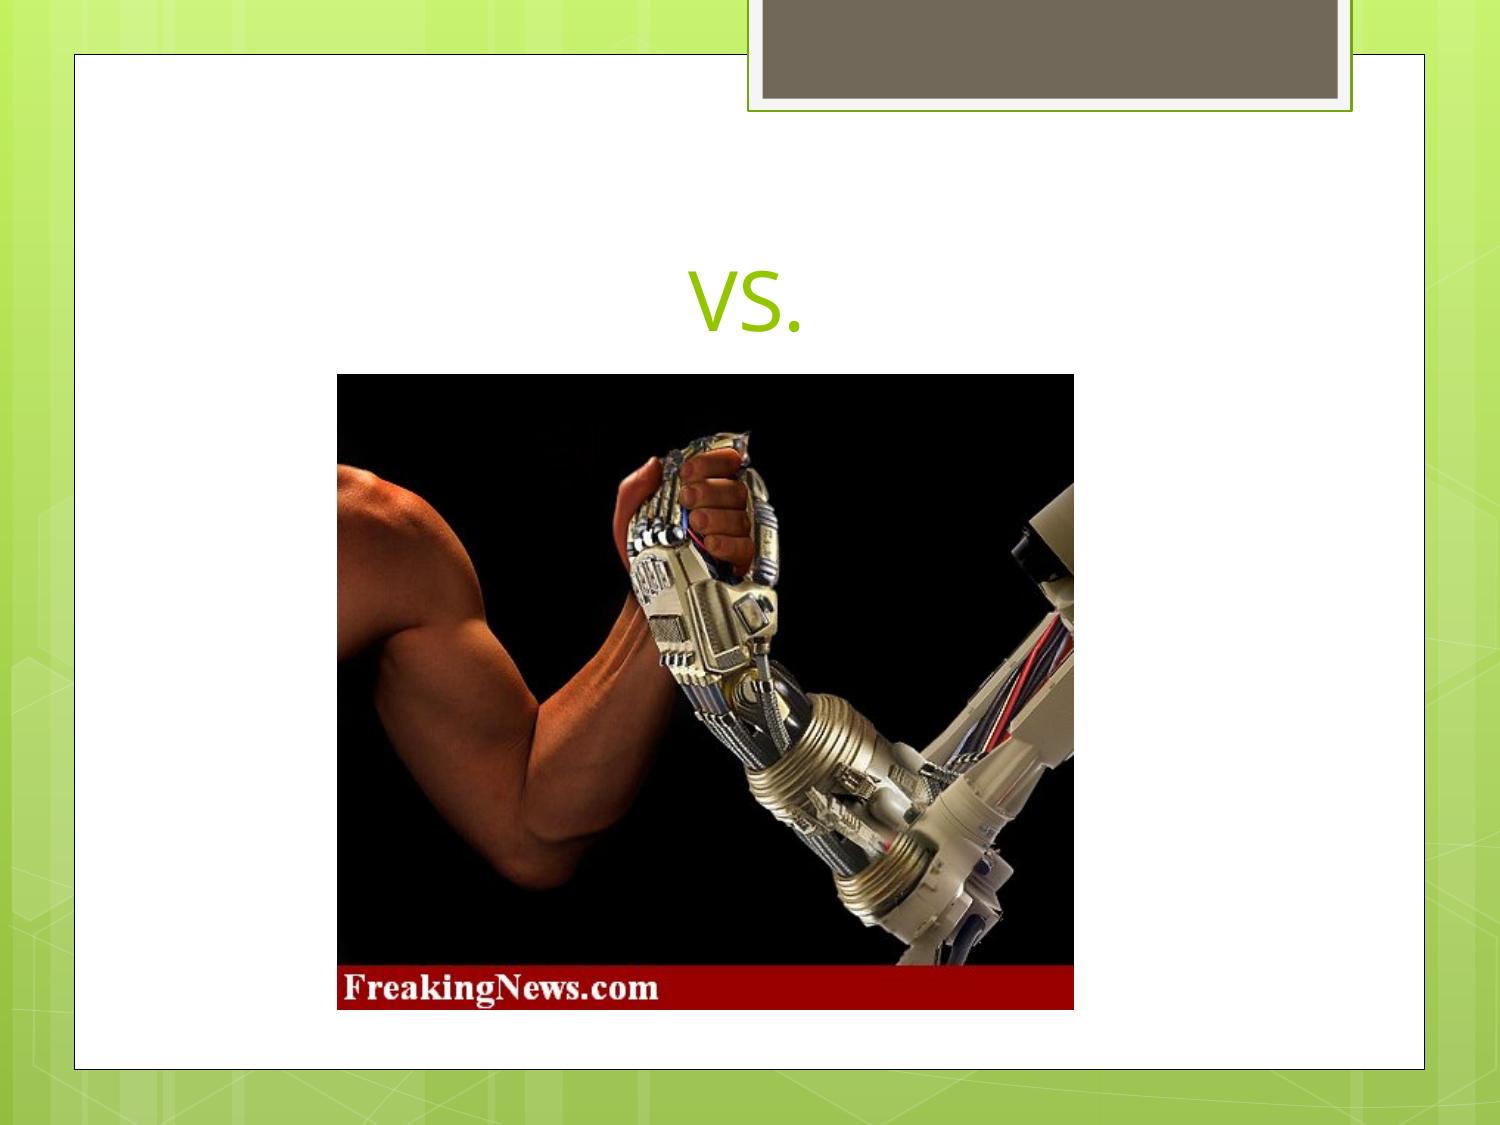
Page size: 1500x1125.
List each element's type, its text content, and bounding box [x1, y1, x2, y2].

picture [337, 374, 1074, 1010]
title VS. [171, 168, 1324, 357]
